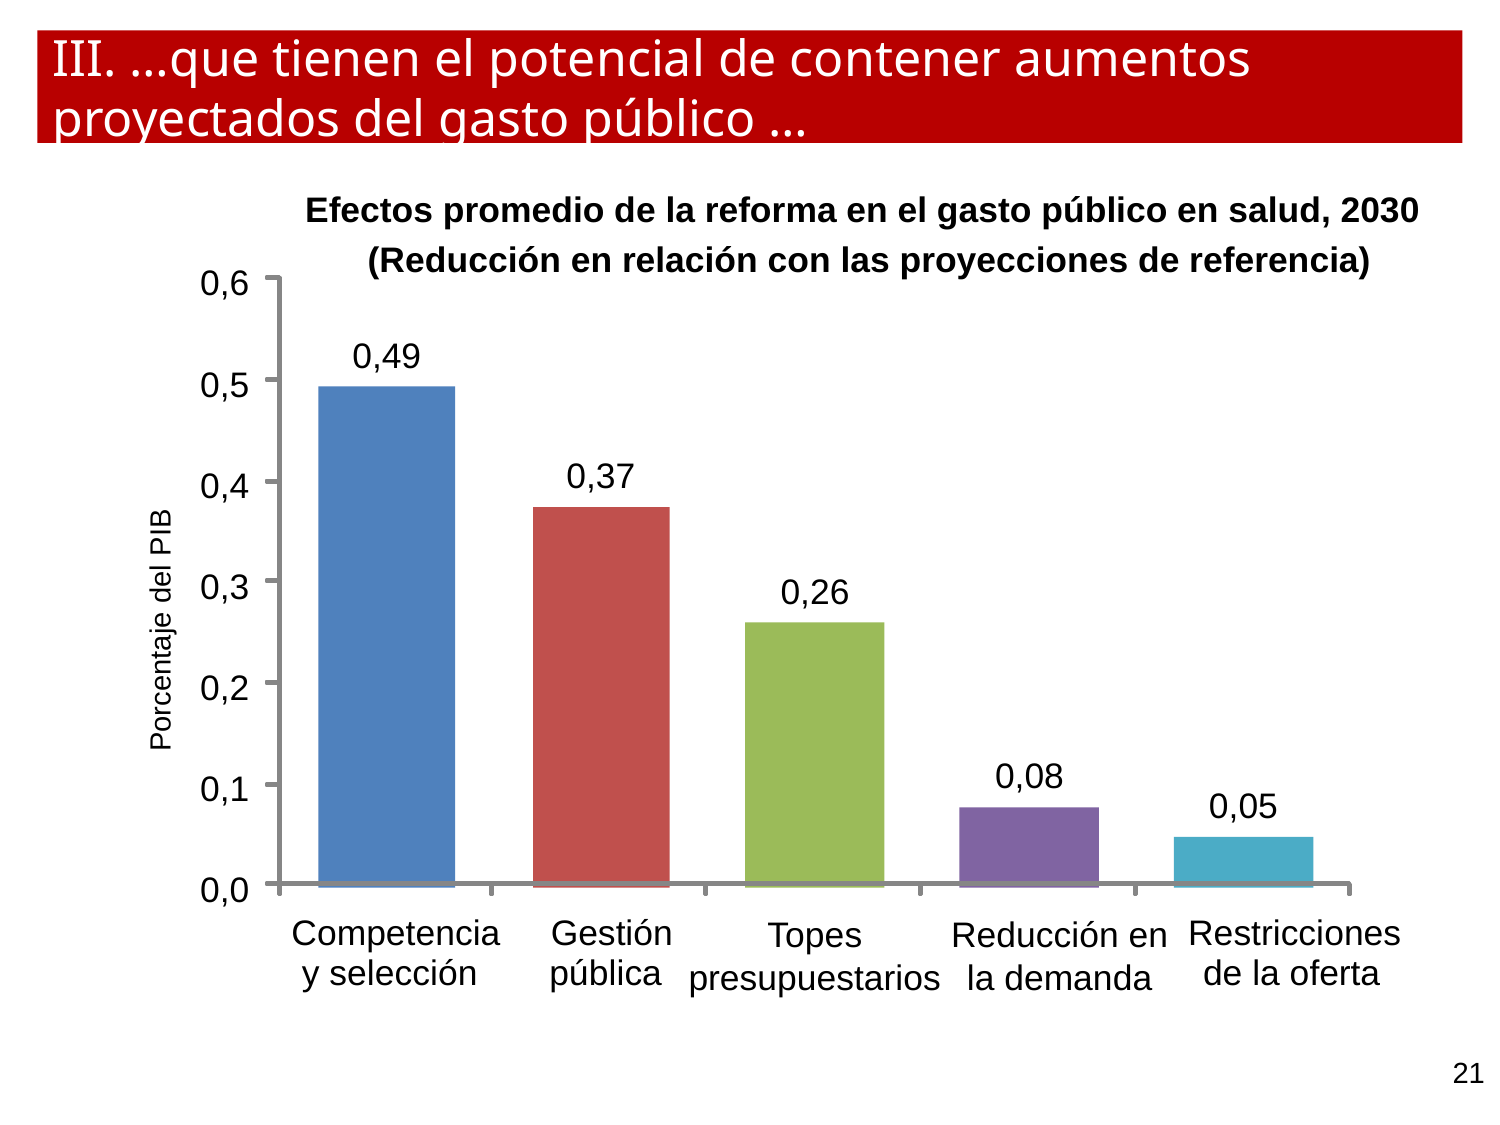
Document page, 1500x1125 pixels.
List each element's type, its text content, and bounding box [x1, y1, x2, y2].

title III. …que tienen el potencial de contener aumentos proyectados del gasto público … [37, 0, 1463, 180]
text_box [99, 187, 1426, 1014]
slide_number 21 [1149, 1046, 1500, 1125]
